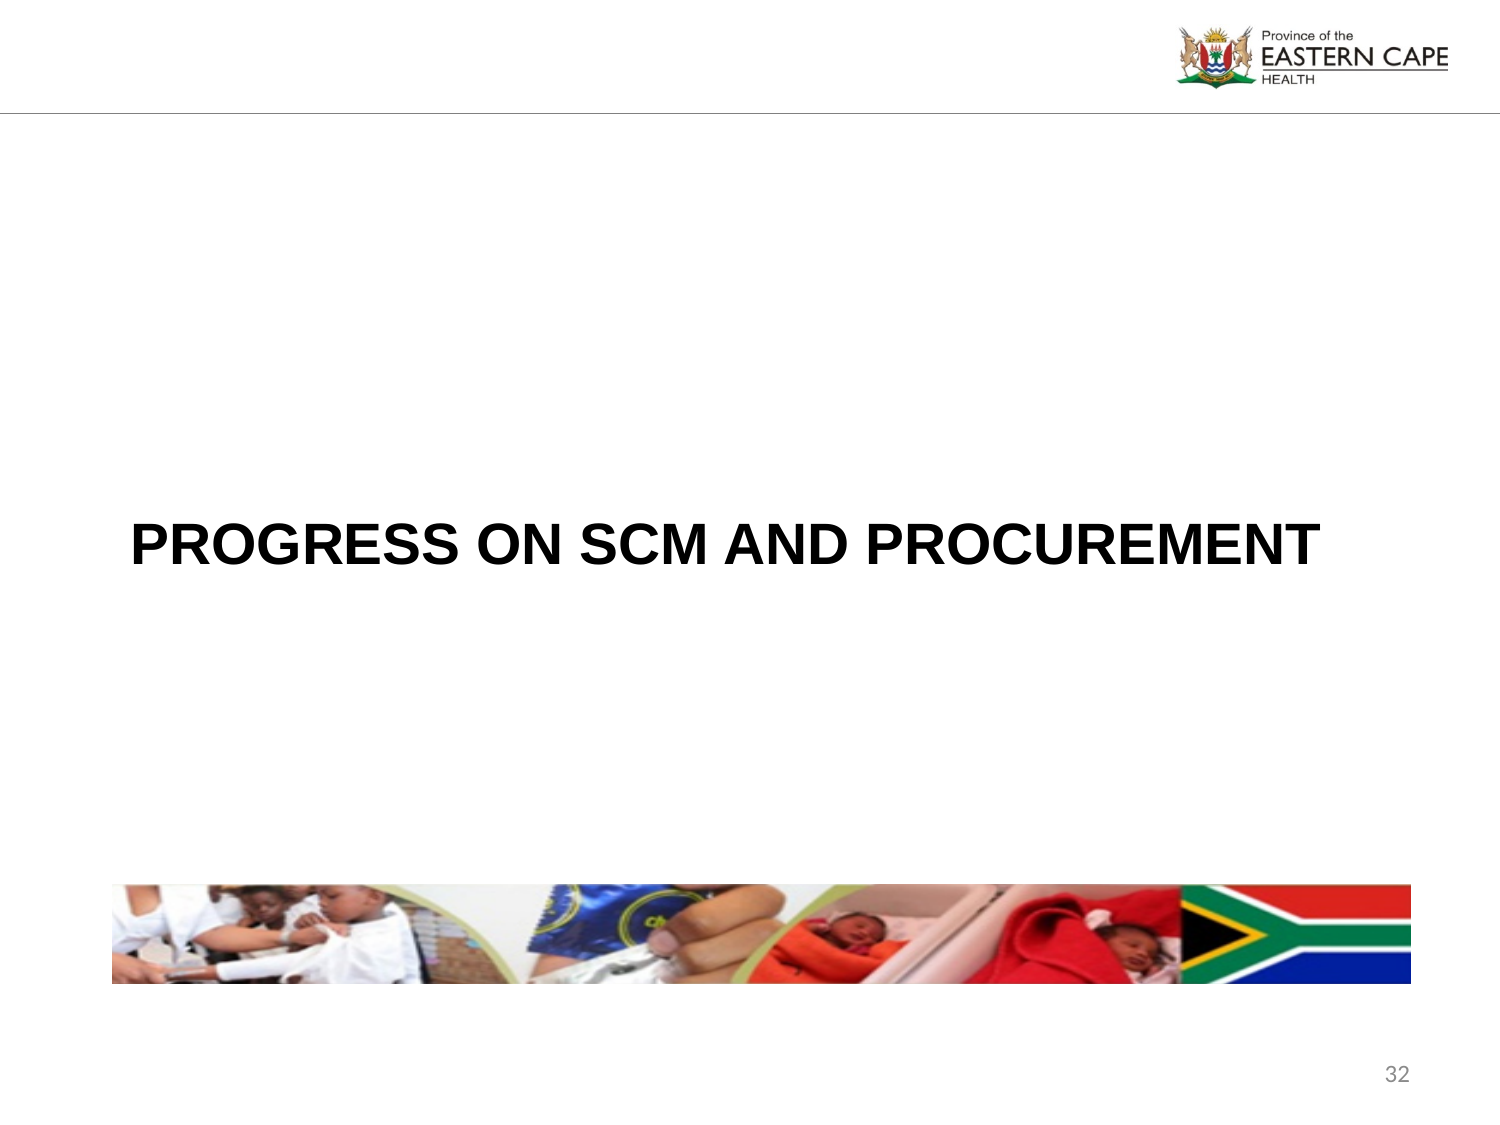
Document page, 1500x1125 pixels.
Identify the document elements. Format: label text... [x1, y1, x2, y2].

picture [112, 884, 1412, 985]
title PROGRESS ON SCM AND PROCUREMENT [88, 385, 1364, 627]
slide_number 32 [1074, 1042, 1425, 1103]
picture [1175, 24, 1448, 90]
